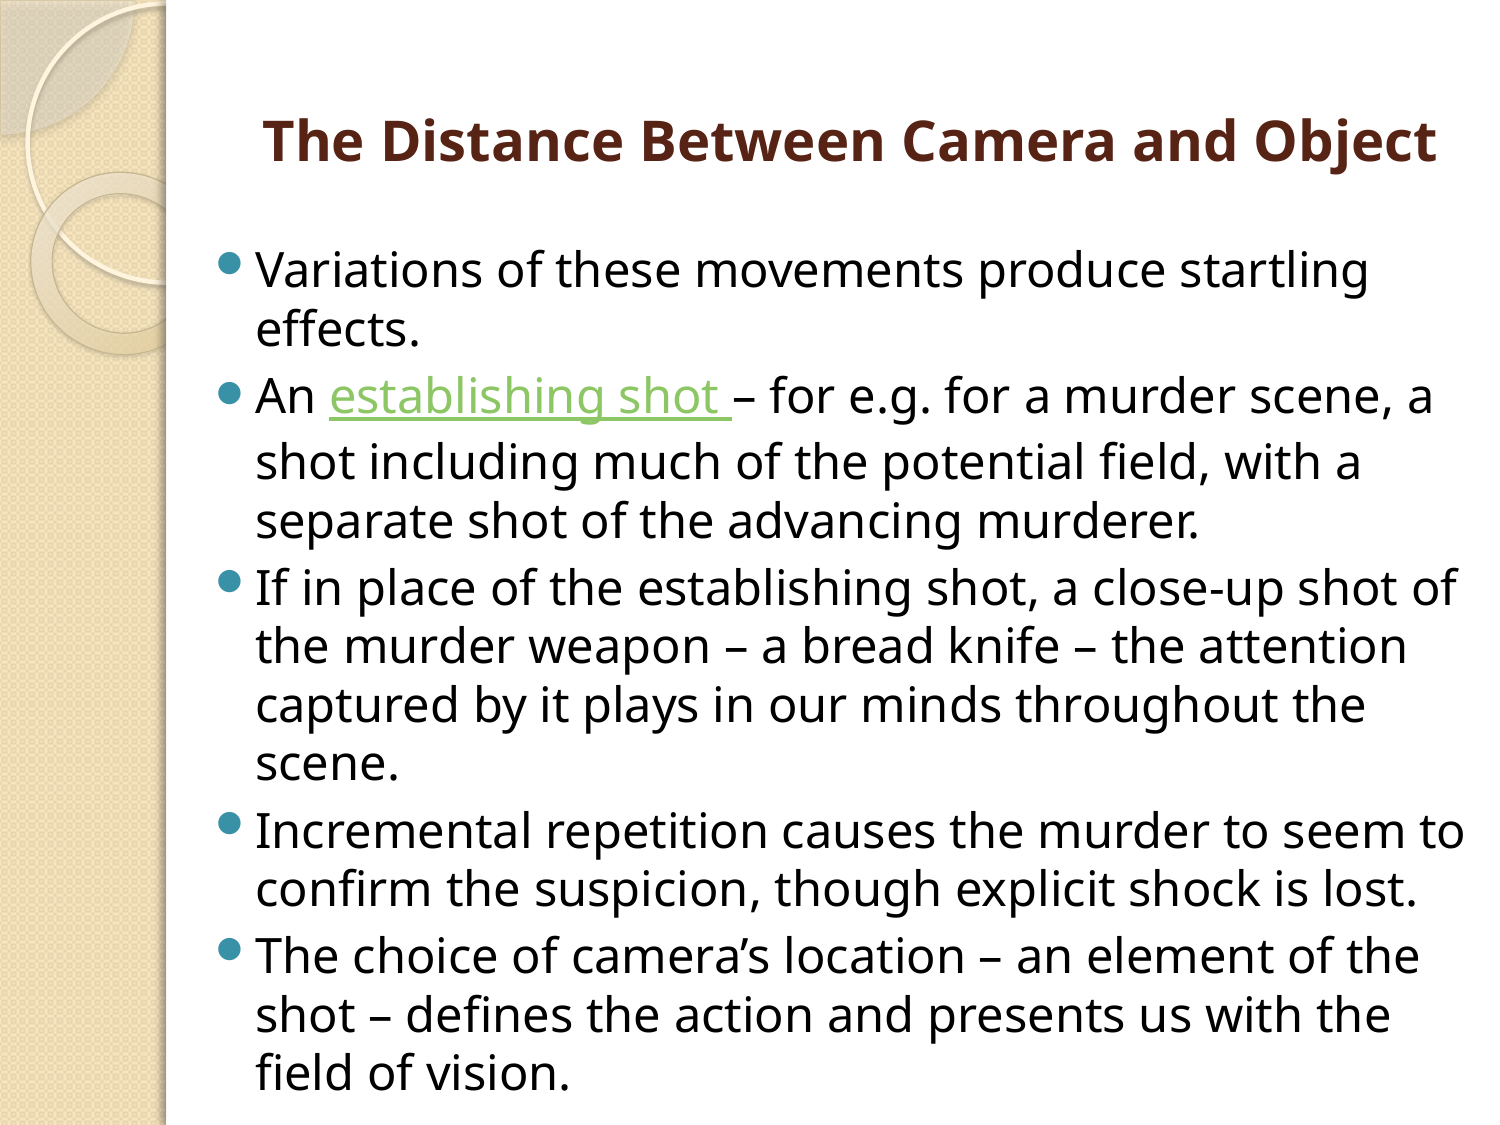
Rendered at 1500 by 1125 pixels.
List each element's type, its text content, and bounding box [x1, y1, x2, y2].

title The Distance Between Camera and Object [235, 45, 1466, 231]
list Variations of these movements produce startling effects. An establishing shot – for e.g. for a murder scene, a shot including much of the potential field, with a separate shot of the advancing murderer. If in place of the establishing shot, a close-up shot of the murder weapon – a bread knife – the attention captured by it plays in our minds throughout the scene. Incremental repetition causes the murder to seem to confirm the suspicion, though explicit shock is lost. The choice of camera’s location – an element of the shot – defines the action and presents us with the field of vision. [188, 231, 1500, 1125]
